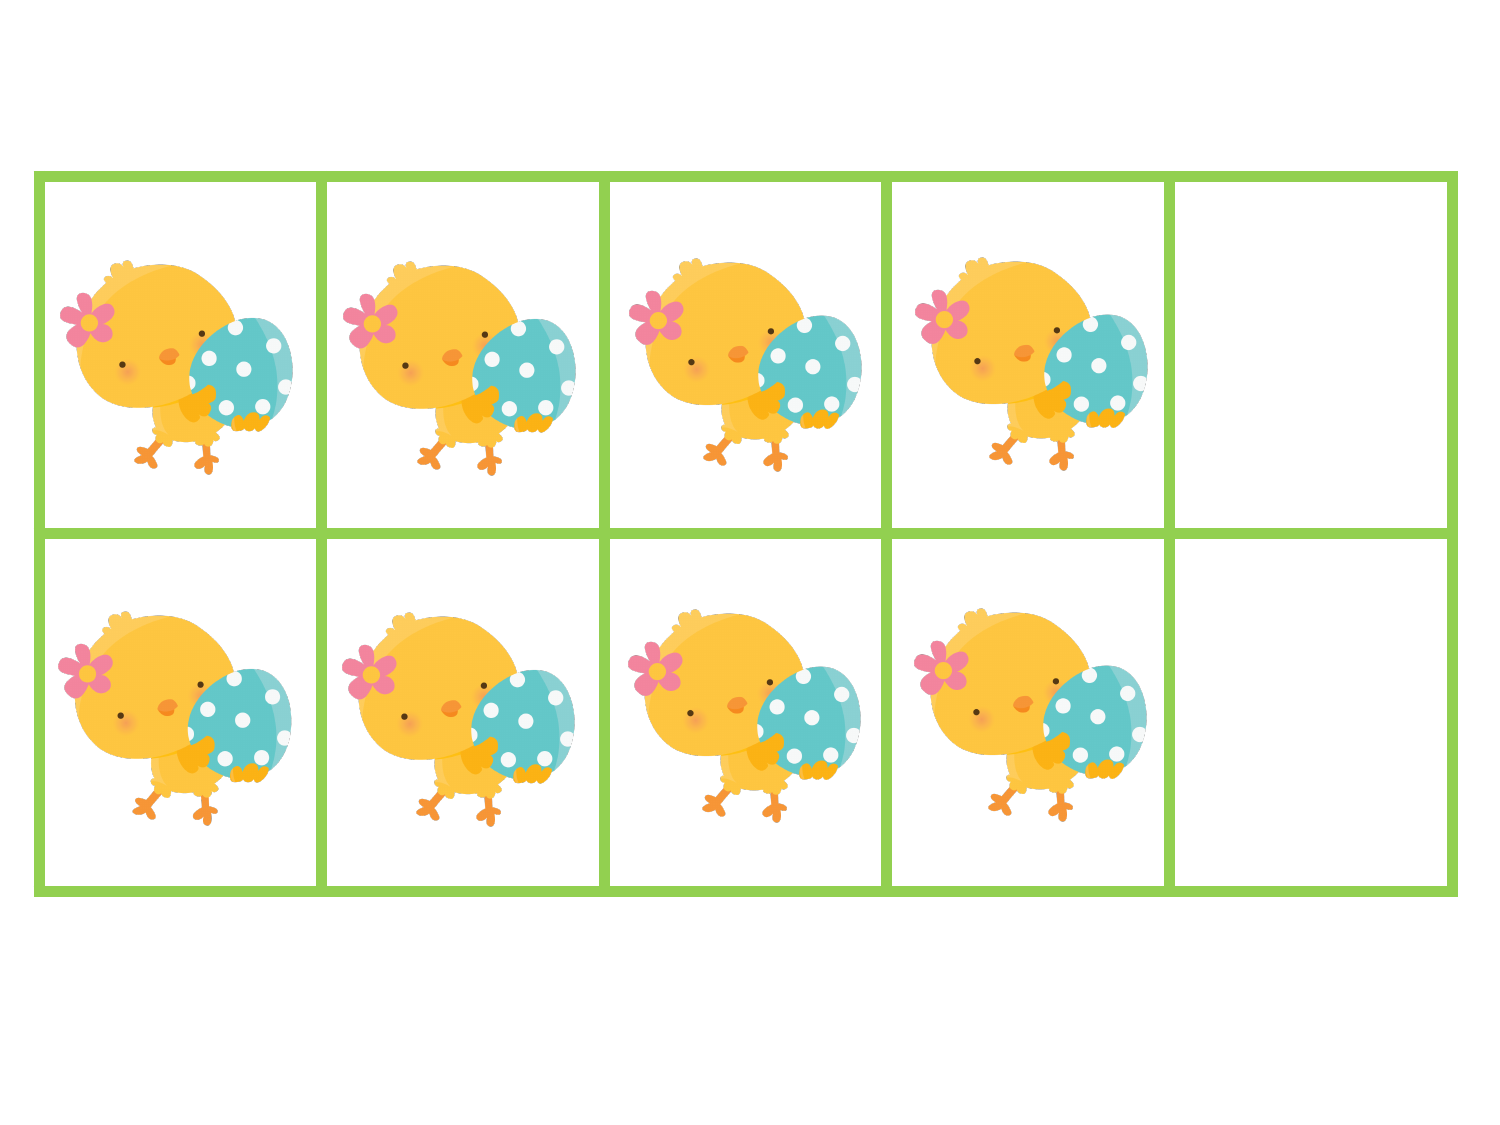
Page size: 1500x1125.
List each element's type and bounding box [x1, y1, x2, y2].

picture [904, 599, 1157, 834]
table_cell [327, 539, 599, 886]
table_header [327, 182, 599, 528]
picture [48, 602, 302, 838]
table_cell [892, 539, 1164, 886]
picture [49, 251, 303, 487]
table_cell [610, 539, 881, 886]
picture [619, 249, 872, 484]
picture [905, 248, 1158, 483]
table_cell [45, 539, 316, 886]
picture [332, 603, 585, 839]
table_header [892, 182, 1164, 528]
table_cell [1175, 539, 1447, 886]
picture [333, 252, 586, 488]
table_header [610, 182, 881, 528]
table_header [45, 182, 316, 528]
table_header [1175, 182, 1447, 528]
picture [618, 600, 871, 836]
